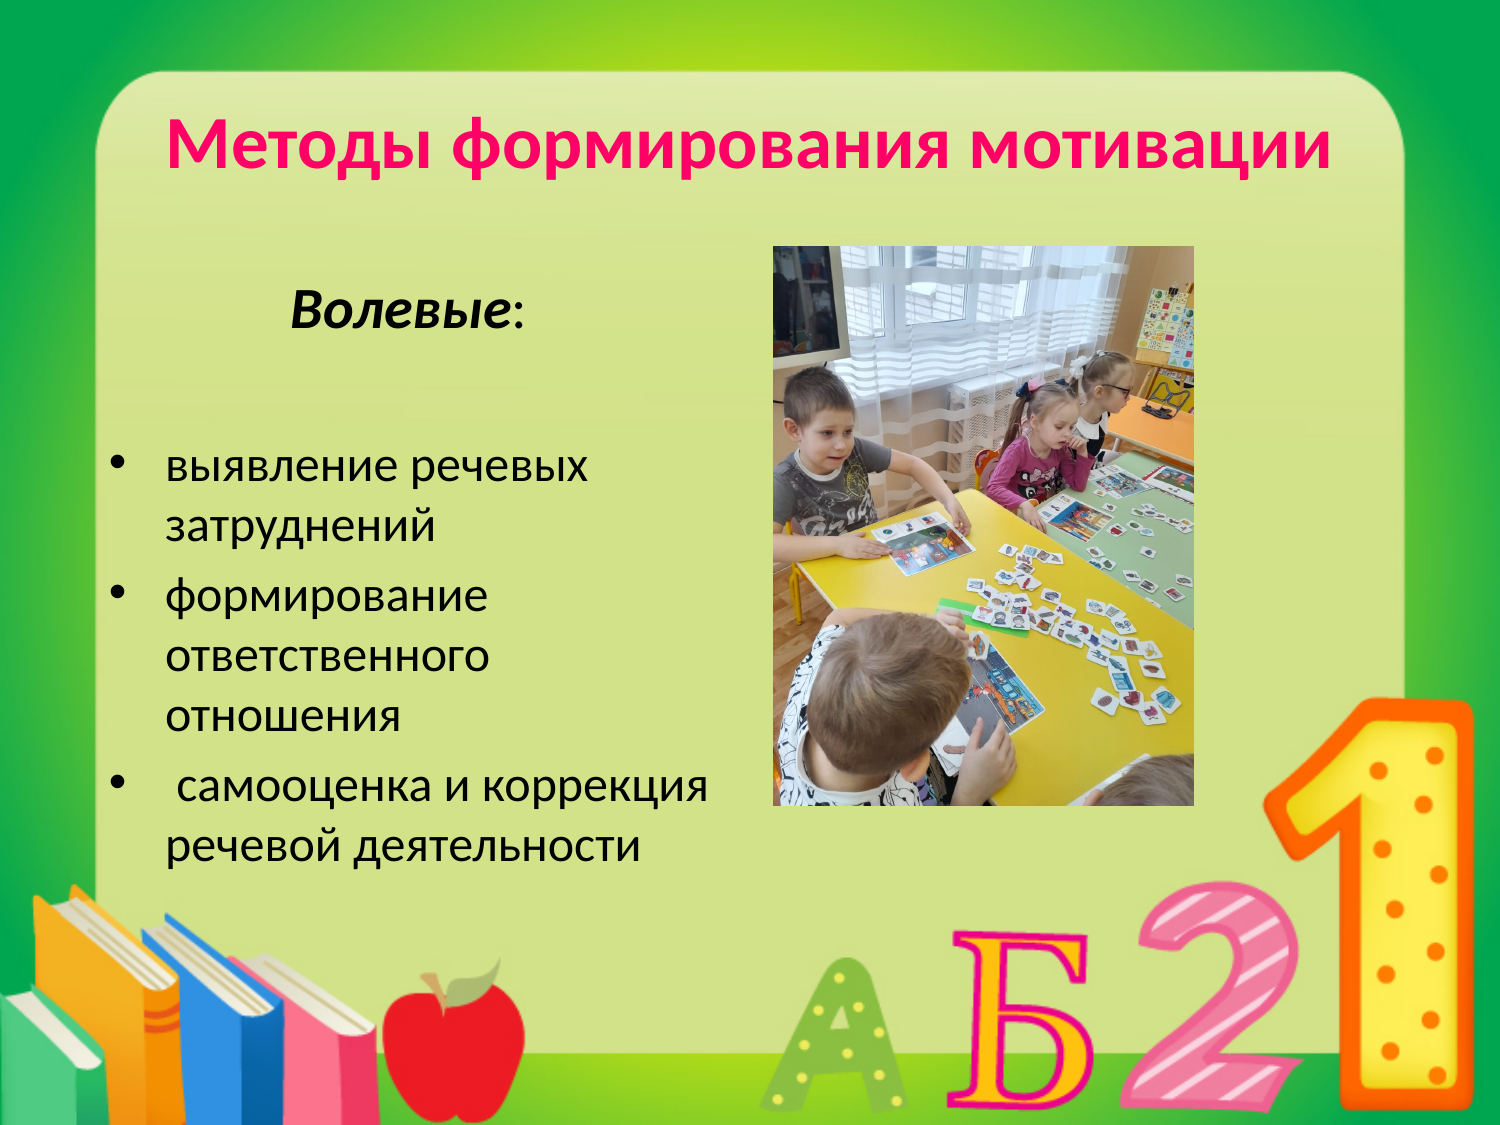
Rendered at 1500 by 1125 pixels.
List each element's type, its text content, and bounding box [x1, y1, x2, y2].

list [773, 245, 1194, 806]
title Методы формирования мотивации [93, 45, 1407, 233]
list Волевые: выявление речевых затруднений формирование ответственного отношения самооценка и коррекция речевой деятельности [93, 262, 738, 1005]
picture [0, 0, 1500, 1125]
